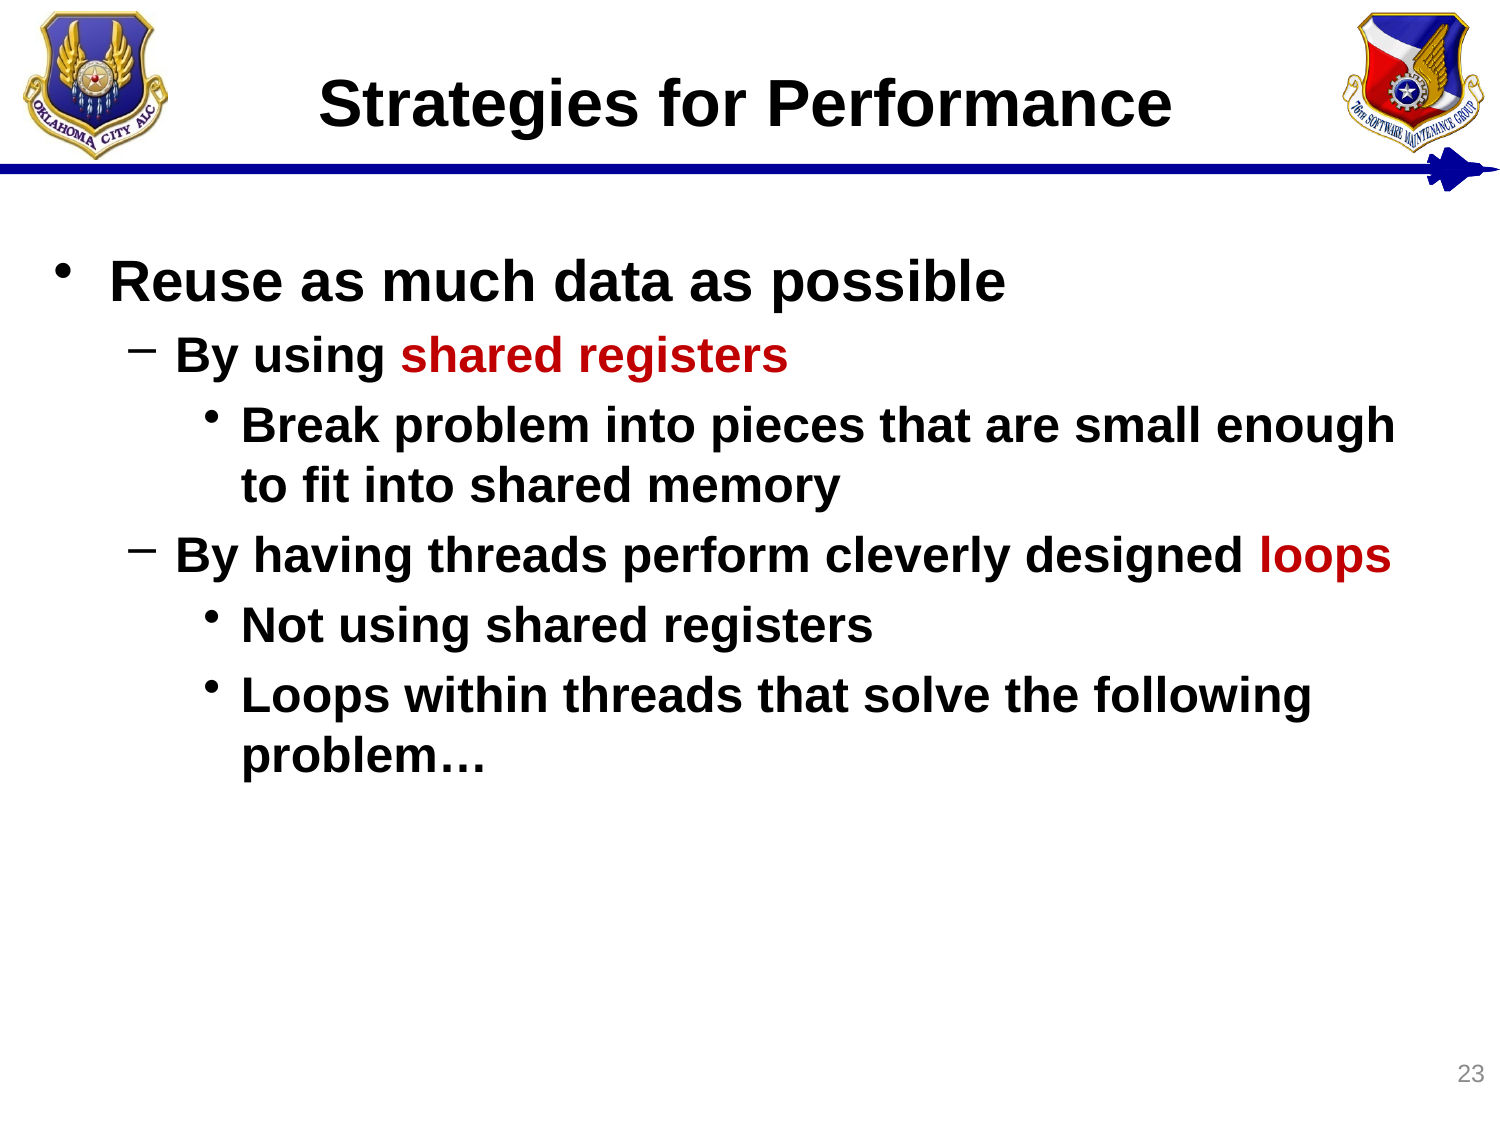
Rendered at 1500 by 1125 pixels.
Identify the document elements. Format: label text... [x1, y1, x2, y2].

list Reuse as much data as possible By using shared registers Break problem into pieces that are small enough to fit into shared memory By having threads perform cleverly designed loops Not using shared registers Loops within threads that solve the following problem… [38, 235, 1456, 1100]
picture [1341, 11, 1486, 155]
title Strategies for Performance [155, 31, 1338, 169]
picture [23, 11, 168, 160]
slide_number 23 [1149, 1042, 1500, 1103]
